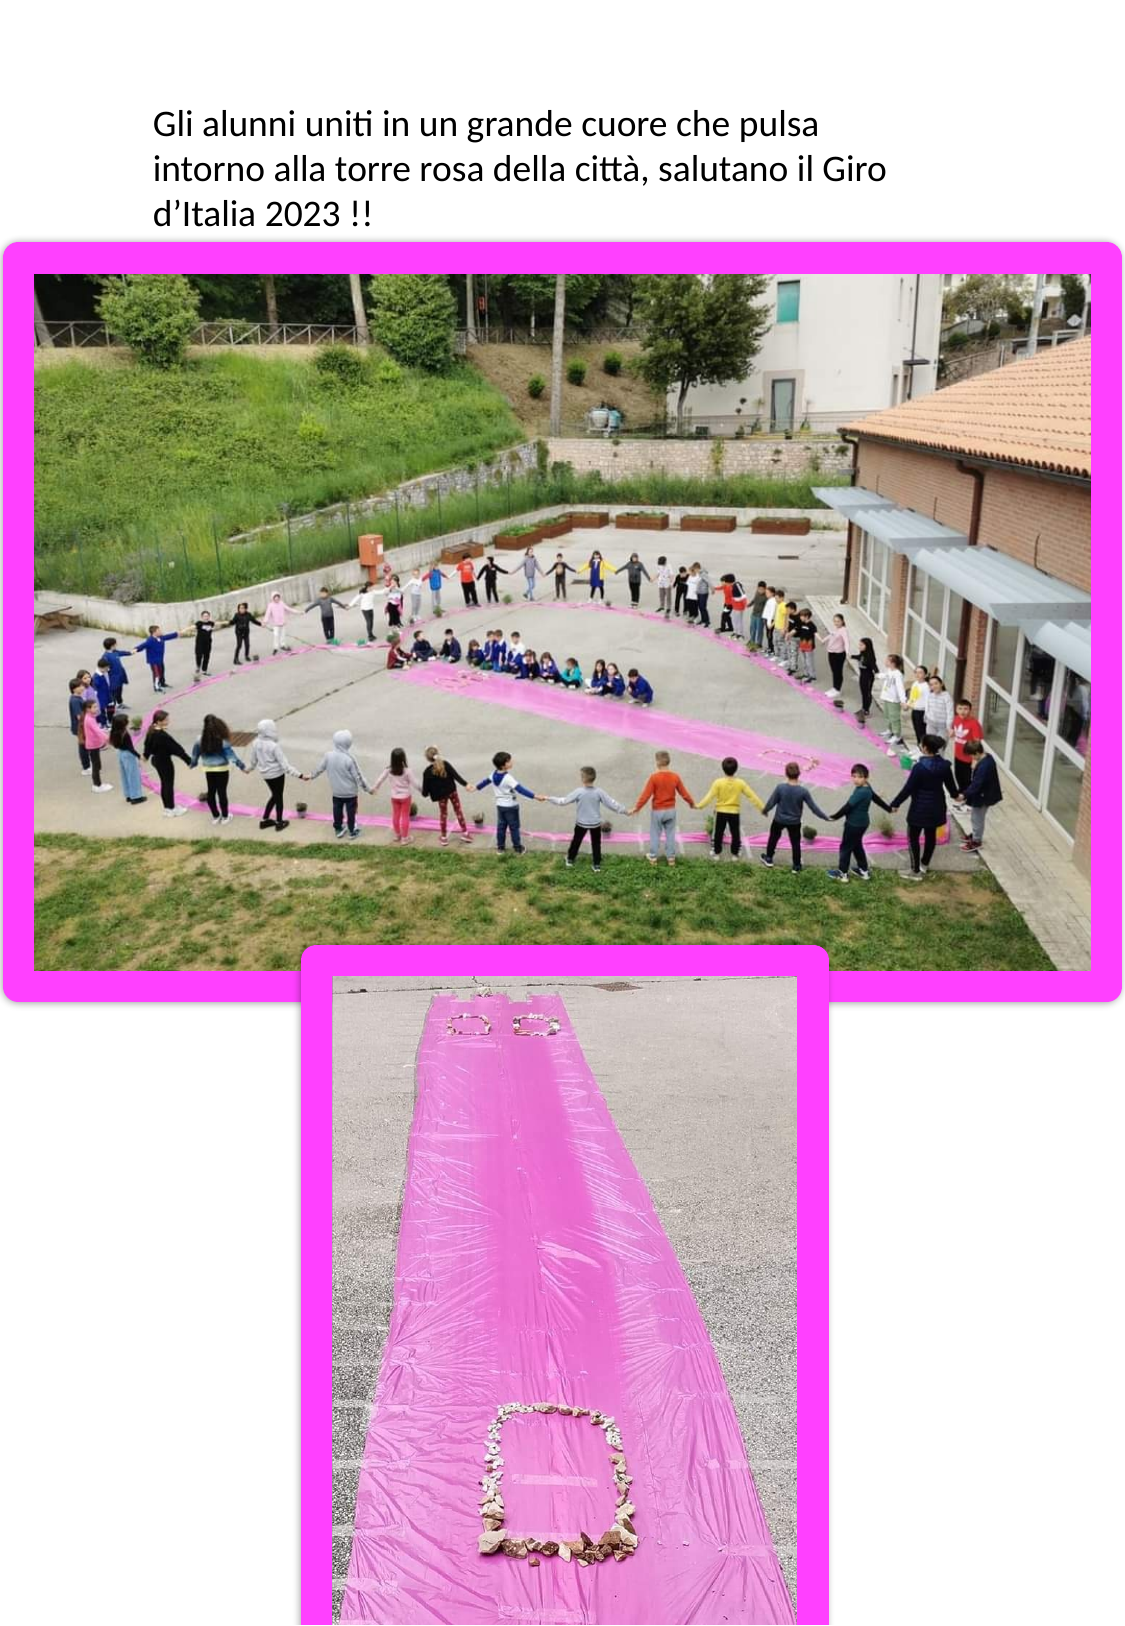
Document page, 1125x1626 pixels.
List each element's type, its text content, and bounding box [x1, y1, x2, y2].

picture [332, 975, 798, 1625]
text_box Gli alunni uniti in un grande cuore che pulsa intorno alla torre rosa della città, salutano il Giro d’Italia 2023 !! [138, 91, 942, 241]
picture [33, 273, 1092, 971]
